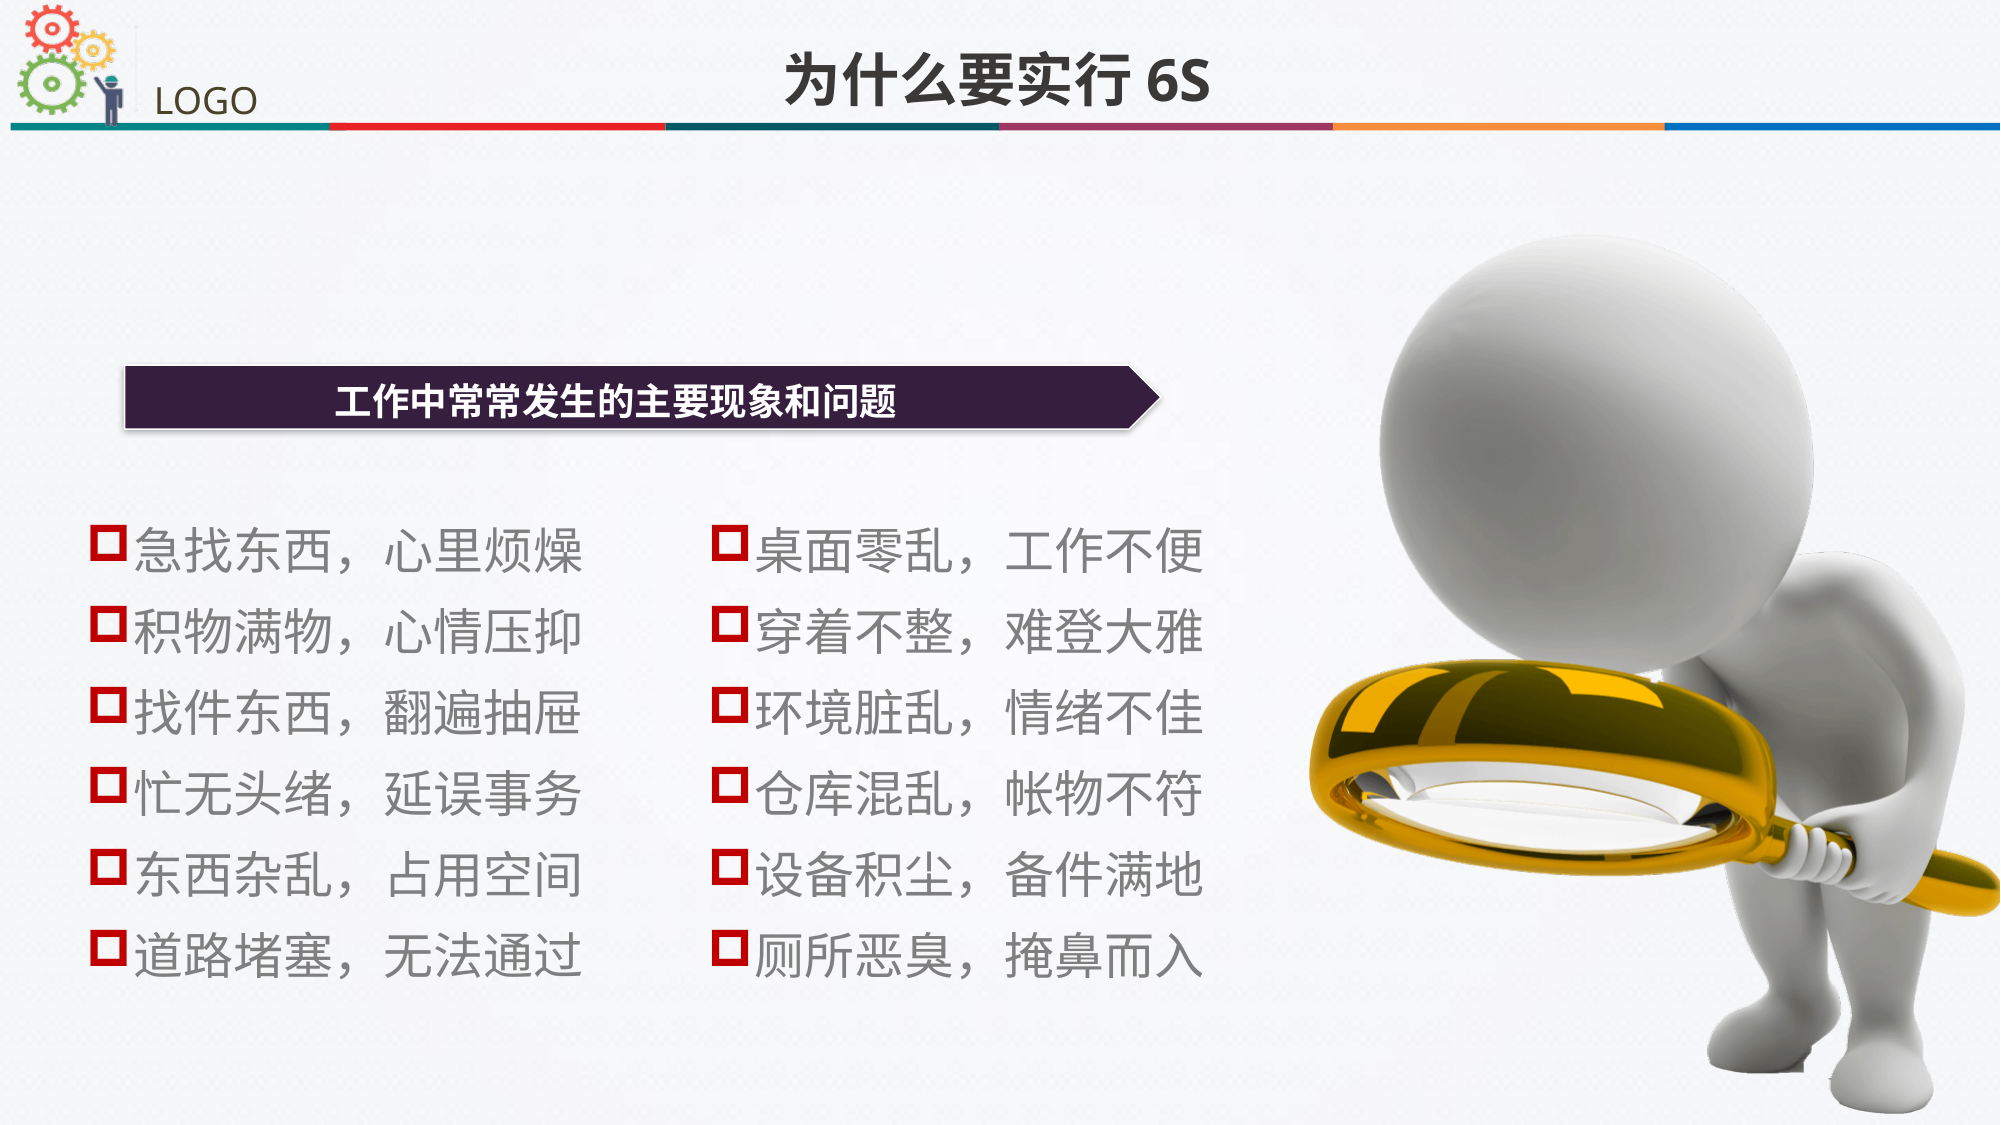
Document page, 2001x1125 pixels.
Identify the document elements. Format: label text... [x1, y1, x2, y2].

picture [0, 0, 2001, 1125]
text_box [124, 360, 1186, 432]
text_box 桌面零乱，工作不便 穿着不整，难登大雅 环境脏乱，情绪不佳 仓库混乱，帐物不符 设备积尘，备件满地 厕所恶臭，掩鼻而入 [693, 490, 1303, 992]
text_box 急找东西，心里烦燥 积物满物，心情压抑 找件东西，翻遍抽屉 忙无头绪，延误事务 东西杂乱，占用空间 道路堵塞，无法通过 [71, 490, 688, 992]
text_box 为什么要实行6S [768, 35, 1232, 116]
